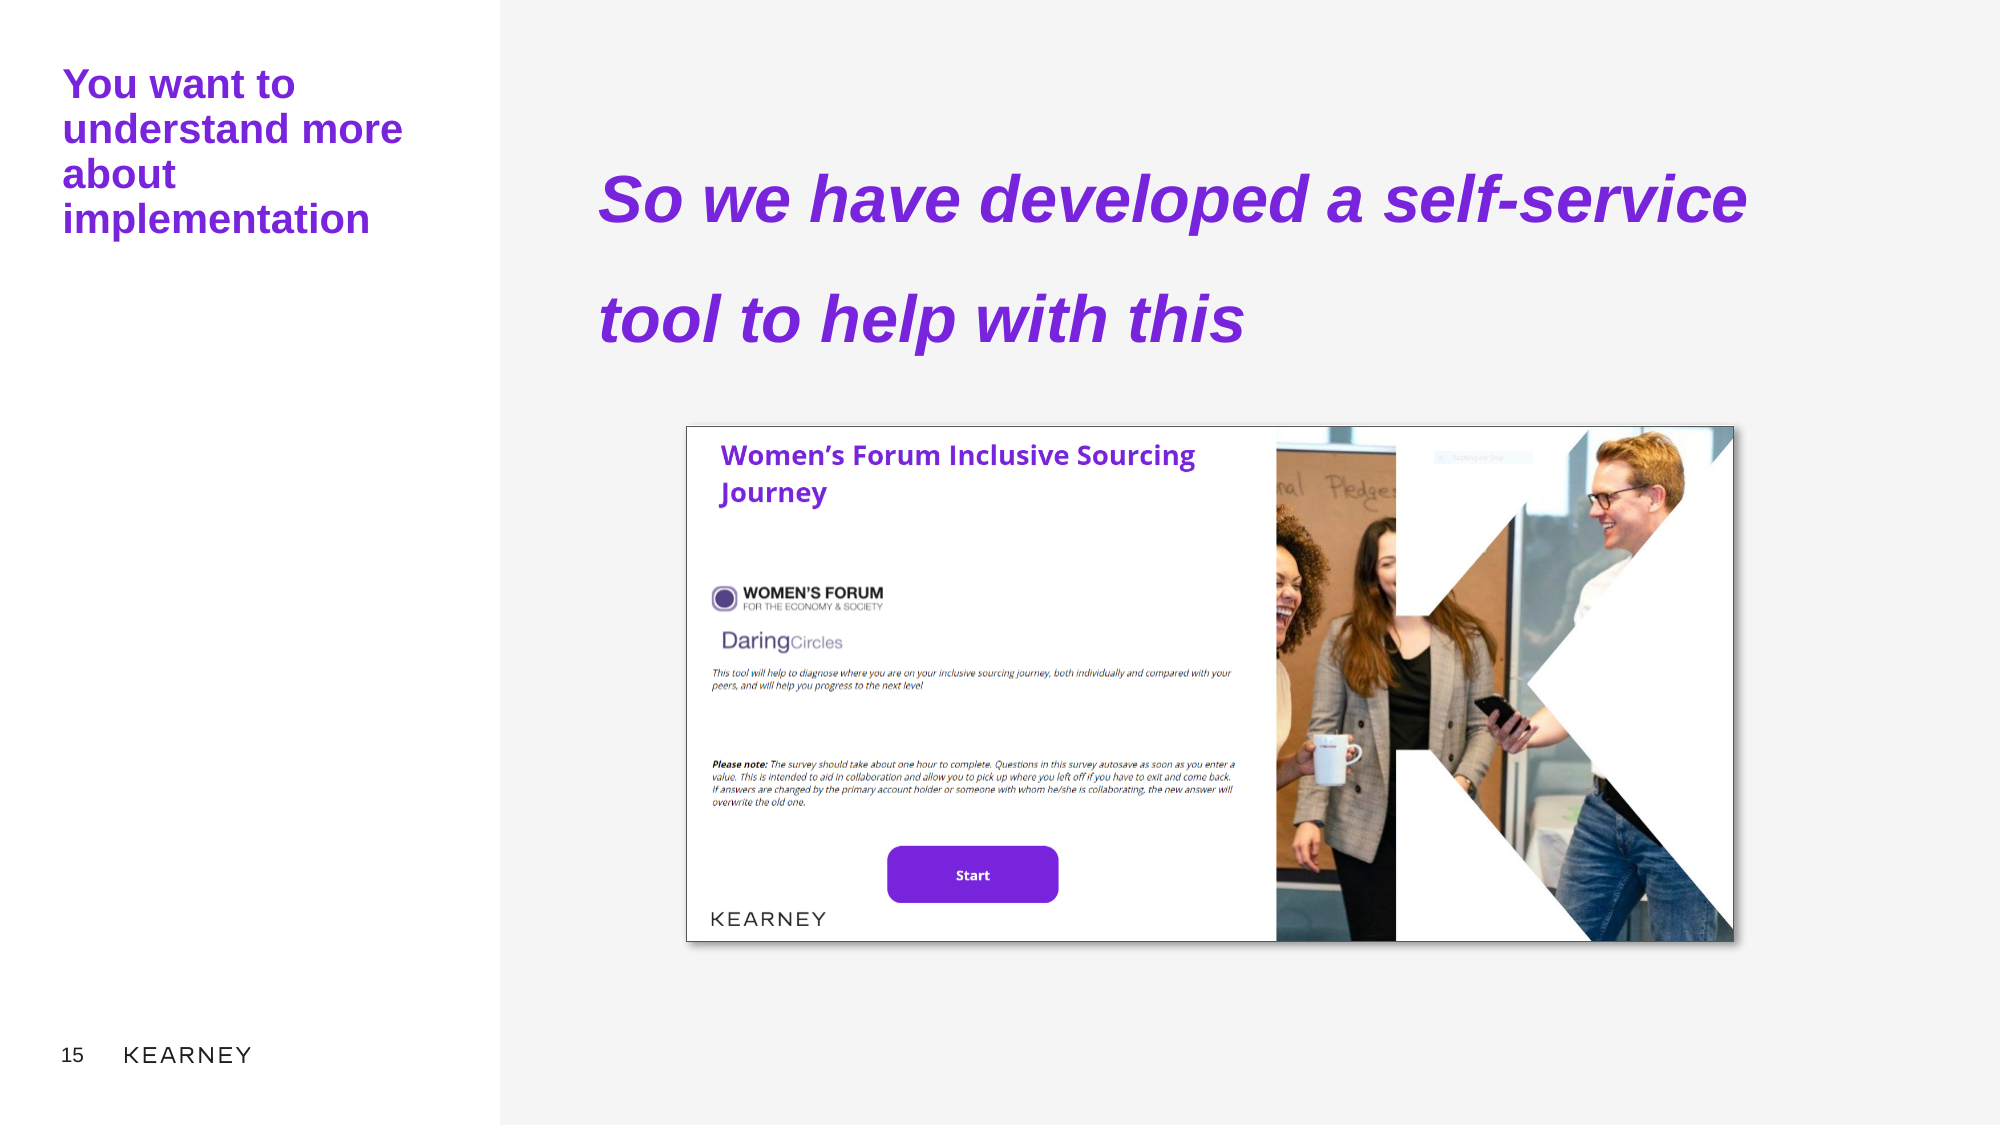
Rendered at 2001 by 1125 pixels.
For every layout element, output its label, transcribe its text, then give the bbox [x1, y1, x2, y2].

text_box So we have developed a self-service tool to help with this [598, 115, 1822, 356]
picture [686, 425, 1734, 942]
title You want to understand more about implementation [62, 62, 438, 426]
